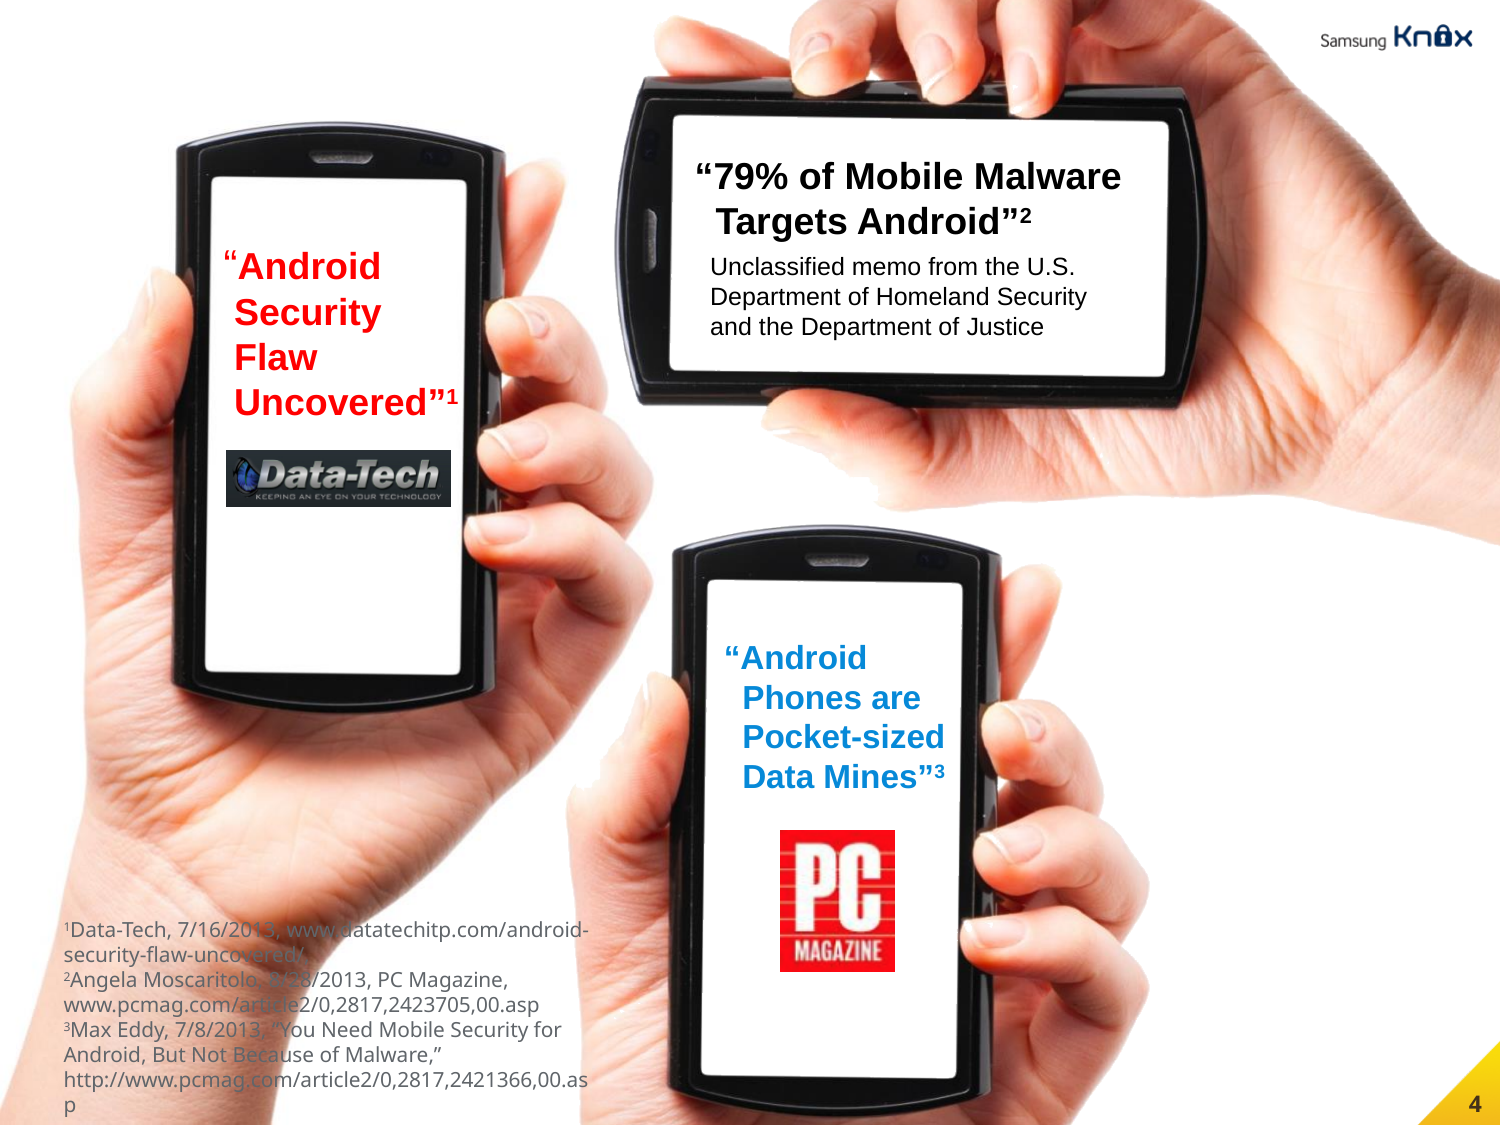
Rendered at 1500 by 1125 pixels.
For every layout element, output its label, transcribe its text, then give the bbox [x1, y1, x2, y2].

text_box “79% of Mobile Malware Targets Android”2 [718, 144, 736, 243]
picture [1416, 1038, 1500, 1125]
text_box Unclassified memo from the U.S. Department of Homeland Security and the Department of Justice [718, 243, 736, 348]
picture [0, 0, 1500, 1125]
